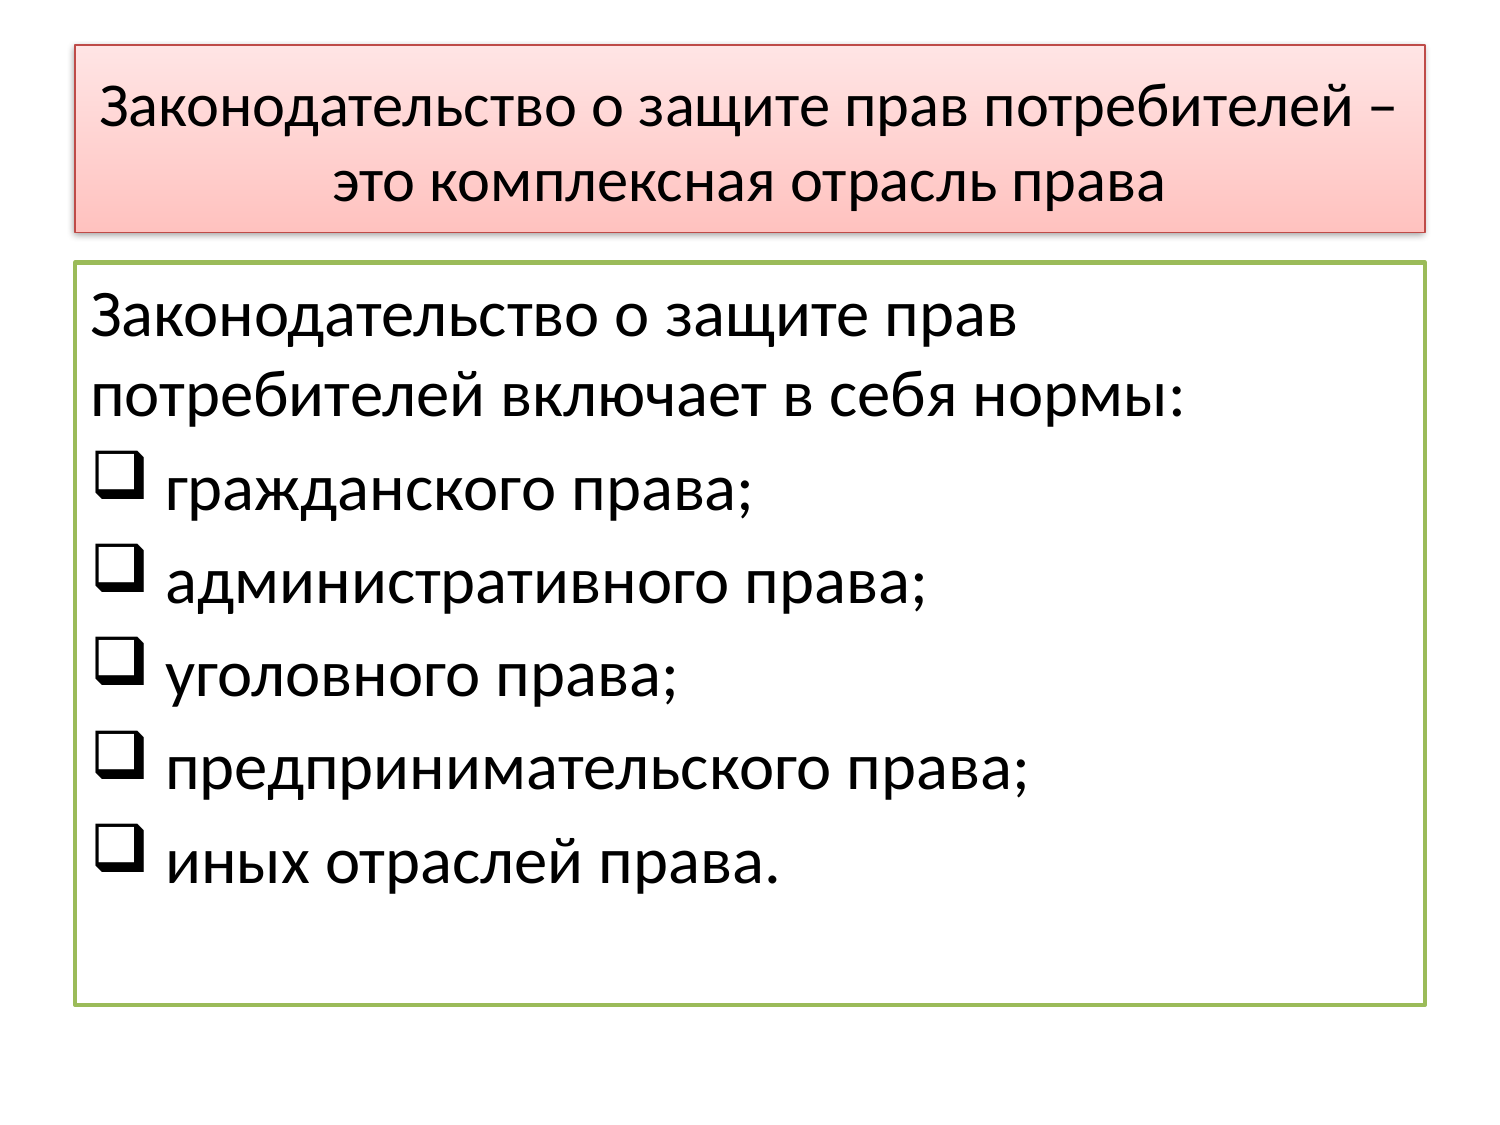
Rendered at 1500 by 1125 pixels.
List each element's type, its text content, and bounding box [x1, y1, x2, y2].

title Законодательство о защите прав потребителей – это комплексная отрасль права [74, 44, 1426, 233]
list Законодательство о защите прав потребителей включает в себя нормы: гражданского права; административного права; уголовного права; предпринимательского права; иных отраслей права. [73, 260, 1427, 1007]
